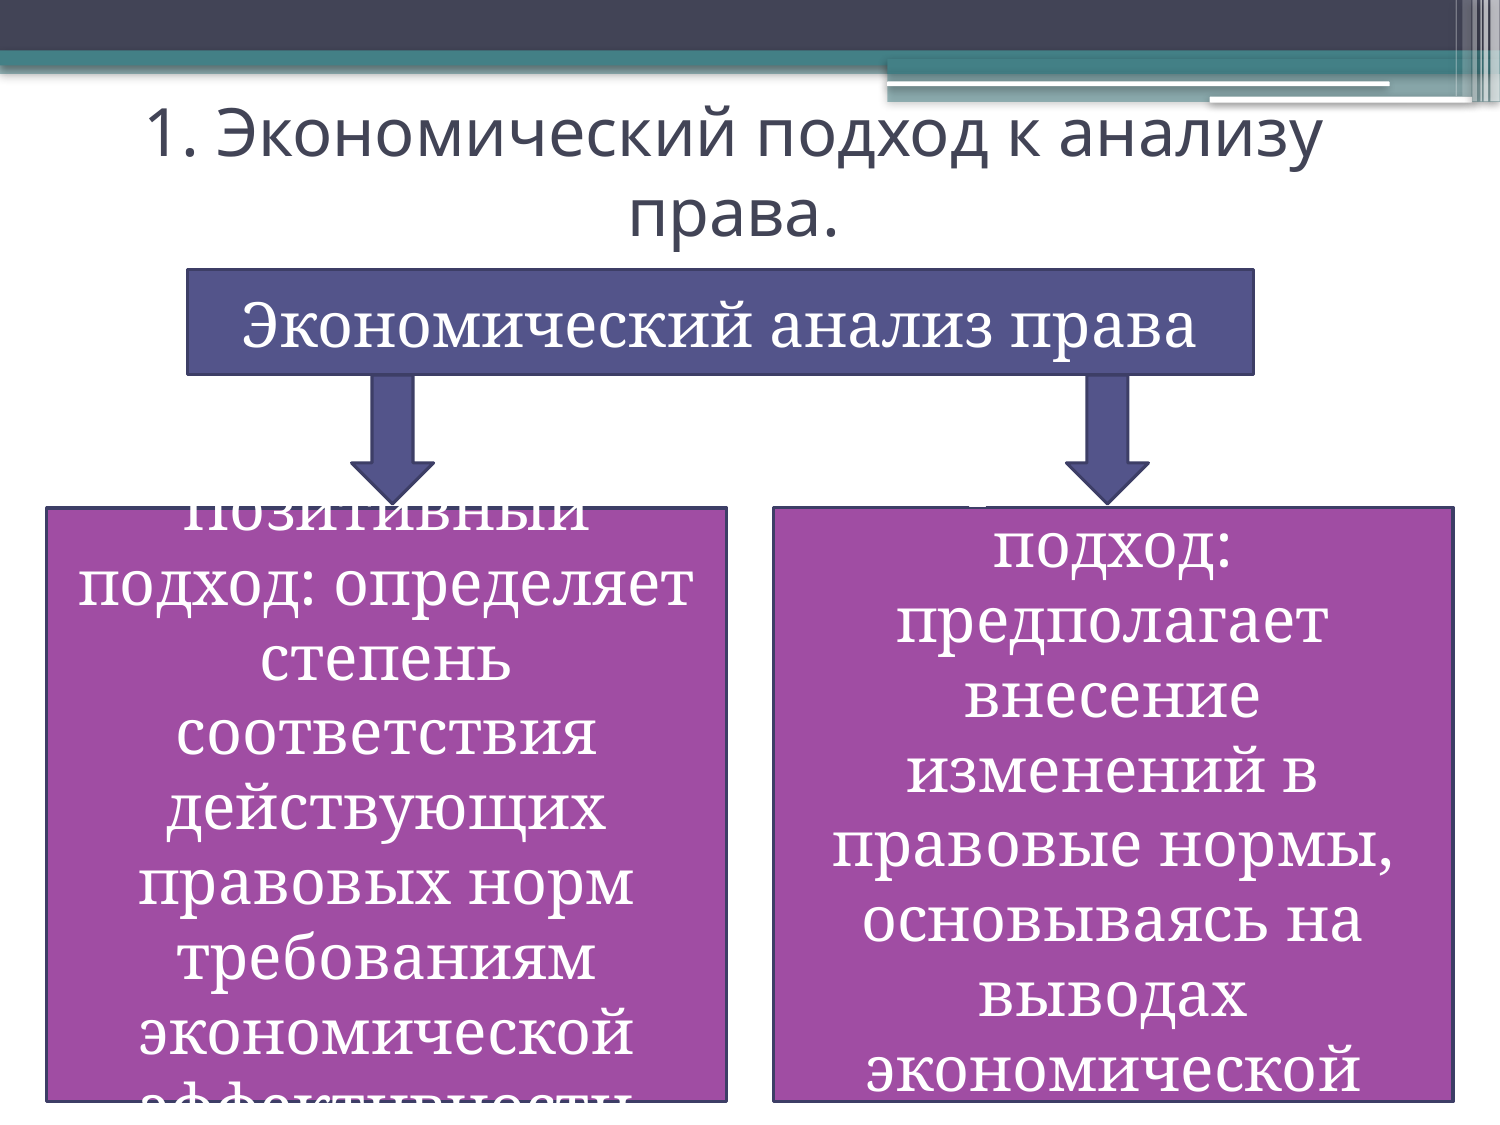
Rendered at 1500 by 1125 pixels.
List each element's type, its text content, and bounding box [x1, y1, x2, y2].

text_box [1064, 373, 1150, 506]
text_box Экономический анализ права [186, 268, 1255, 376]
text_box Нормативный подход: предполагает внесение изменений в правовые нормы, основываясь на выводах экономической теории [772, 506, 1455, 1103]
title 1. Экономический подход к анализу права. [58, 82, 1409, 258]
text_box Позитивный подход: определяет степень соответствия действующих правовых норм требованиям экономической эффективности [45, 506, 728, 1103]
text_box [350, 373, 436, 506]
